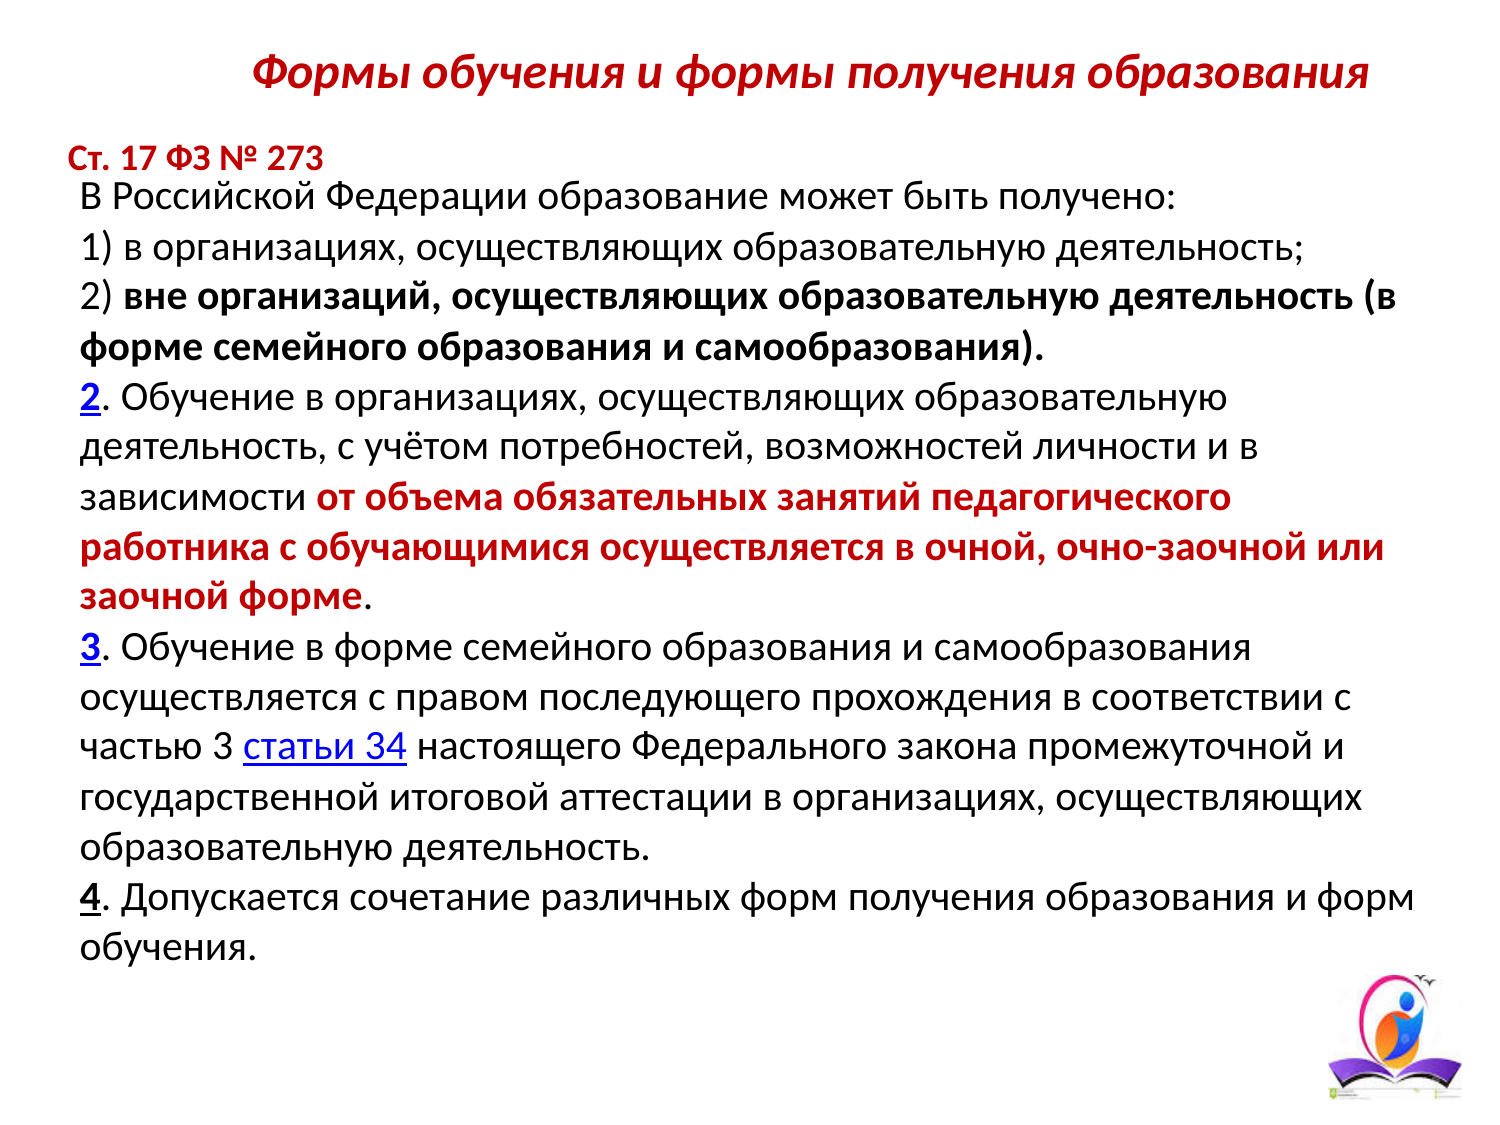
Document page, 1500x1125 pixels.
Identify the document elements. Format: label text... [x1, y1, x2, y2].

text_box Ст. 17 ФЗ № 273 [53, 125, 621, 186]
picture [1328, 975, 1462, 1102]
text_box В Российской Федерации образование может быть получено: 1) в организациях, осуществляющих образовательную деятельность; 2) вне организаций, осуществляющих образовательную деятельность (в форме семейного образования и самообразования). 2. Обучение в организациях, осуществляющих образовательную деятельность, с учётом потребностей, возможностей личности и в зависимости от объема обязательных занятий педагогического работника с обучающимися осуществляется в очной, очно-заочной или заочной форме. 3. Обучение в форме семейного образования и самообразования осуществляется с правом последующего прохождения в соответствии с частью 3 статьи 34 настоящего Федерального закона промежуточной и государственной итоговой аттестации в организациях, осуществляющих образовательную деятельность. 4. Допускается сочетание различных форм получения образования и форм обучения. [64, 160, 1433, 976]
text_box Формы обучения и формы получения образования [182, 30, 1438, 106]
